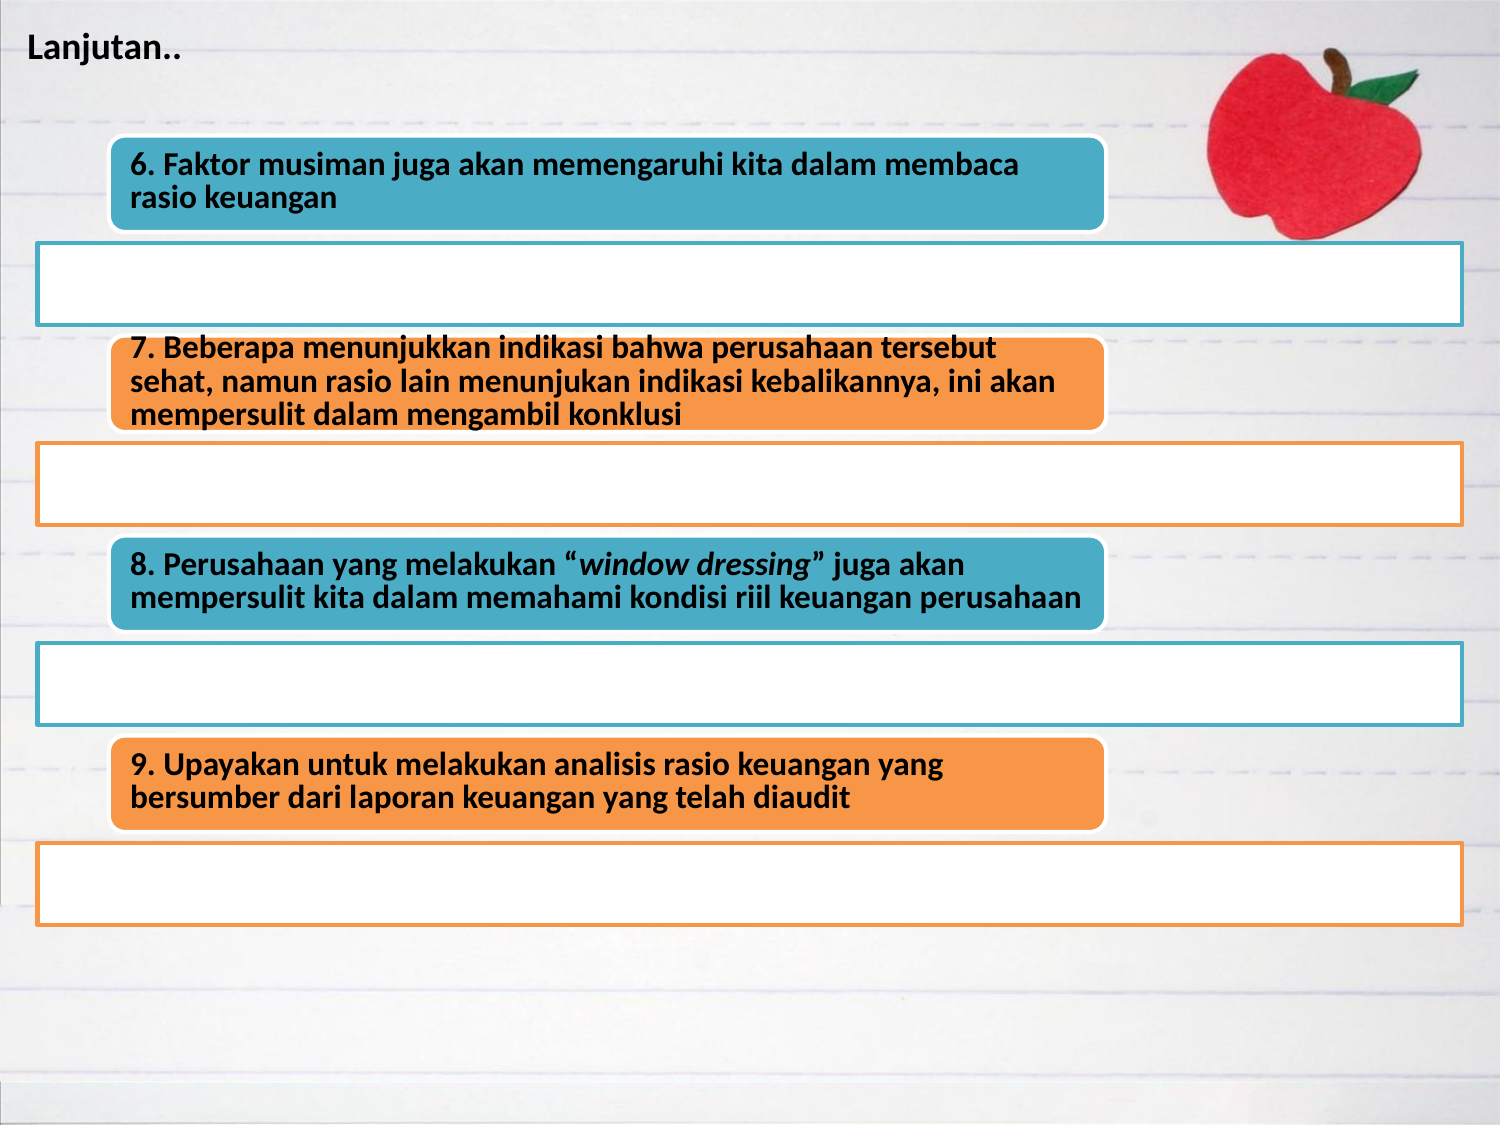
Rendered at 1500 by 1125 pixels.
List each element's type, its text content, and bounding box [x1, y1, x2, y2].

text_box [37, 124, 1463, 926]
picture [0, 0, 1500, 1125]
text_box Lanjutan.. [12, 14, 1463, 75]
